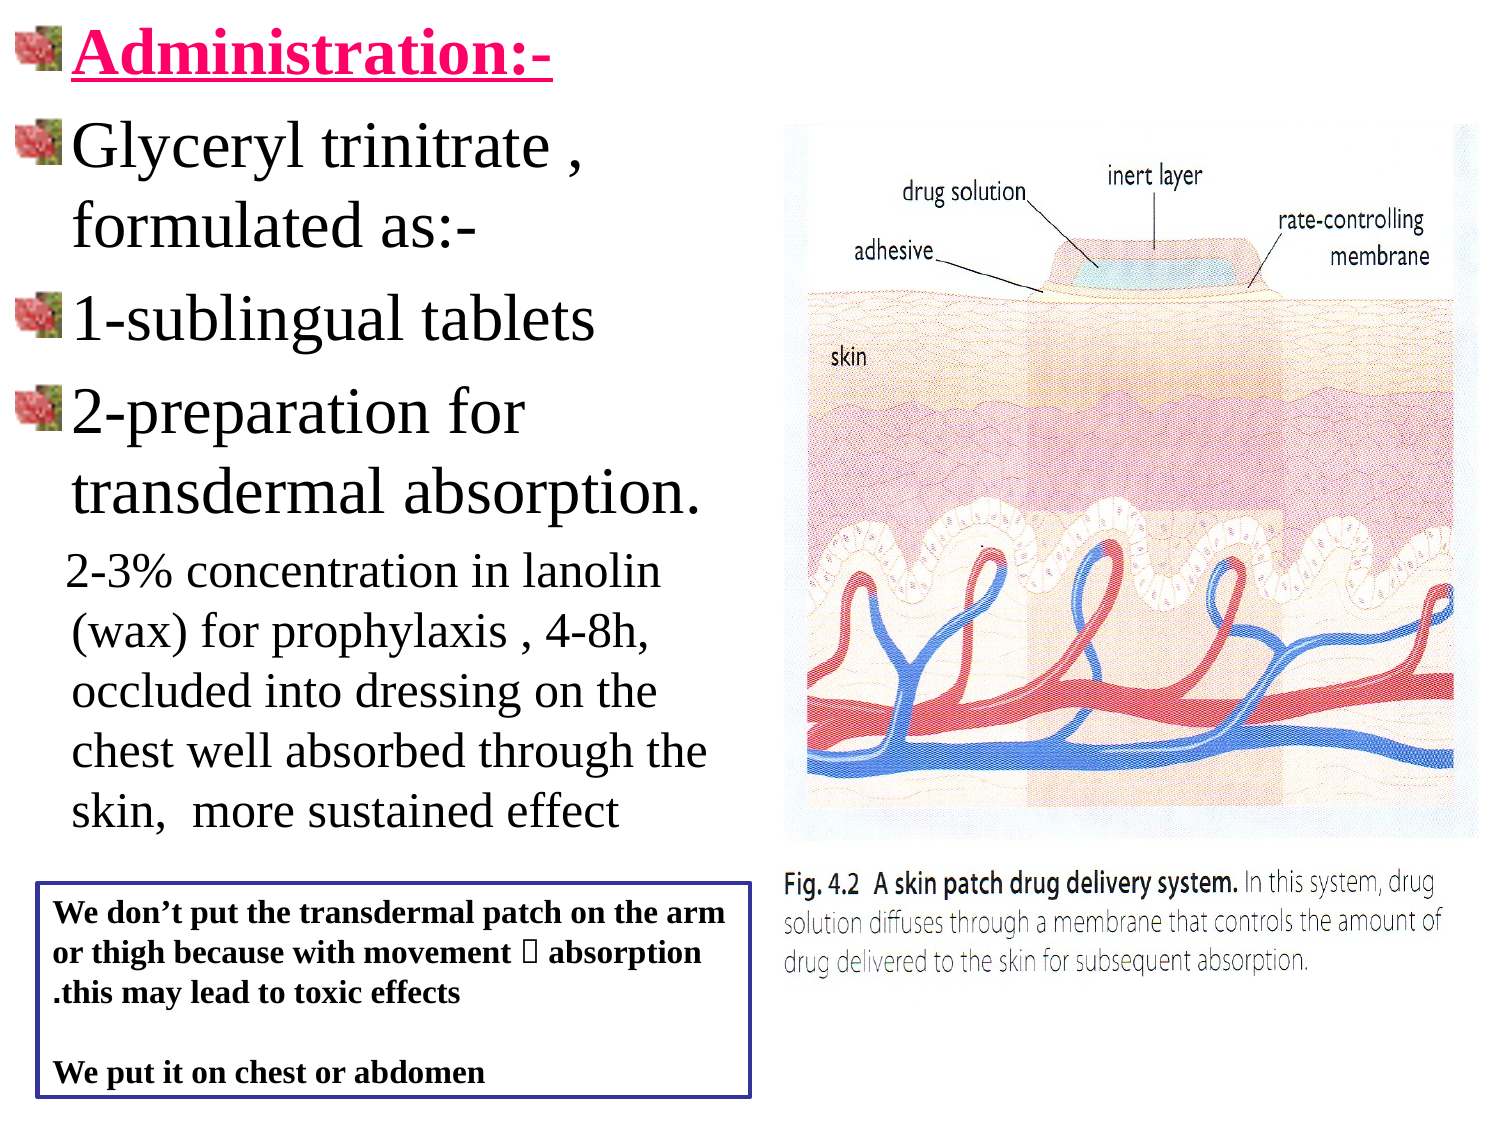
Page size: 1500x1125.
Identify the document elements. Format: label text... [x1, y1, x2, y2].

text_box We don’t put the transdermal patch on the arm or thigh because with movement  absorption this may lead to toxic effects. We put it on chest or abdomen [35, 881, 752, 1099]
picture [15, 290, 62, 338]
picture [15, 383, 62, 431]
list Administration:- Glyceryl trinitrate , formulated as:- 1-sublingual tablets 2-preparation for transdermal absorption. 2-3% concentration in lanolin (wax) for prophylaxis , 4-8h, occluded into dressing on the chest well absorbed through the skin, more sustained effect [0, 0, 776, 801]
picture [15, 117, 62, 165]
picture [15, 24, 62, 71]
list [749, 124, 1488, 1051]
